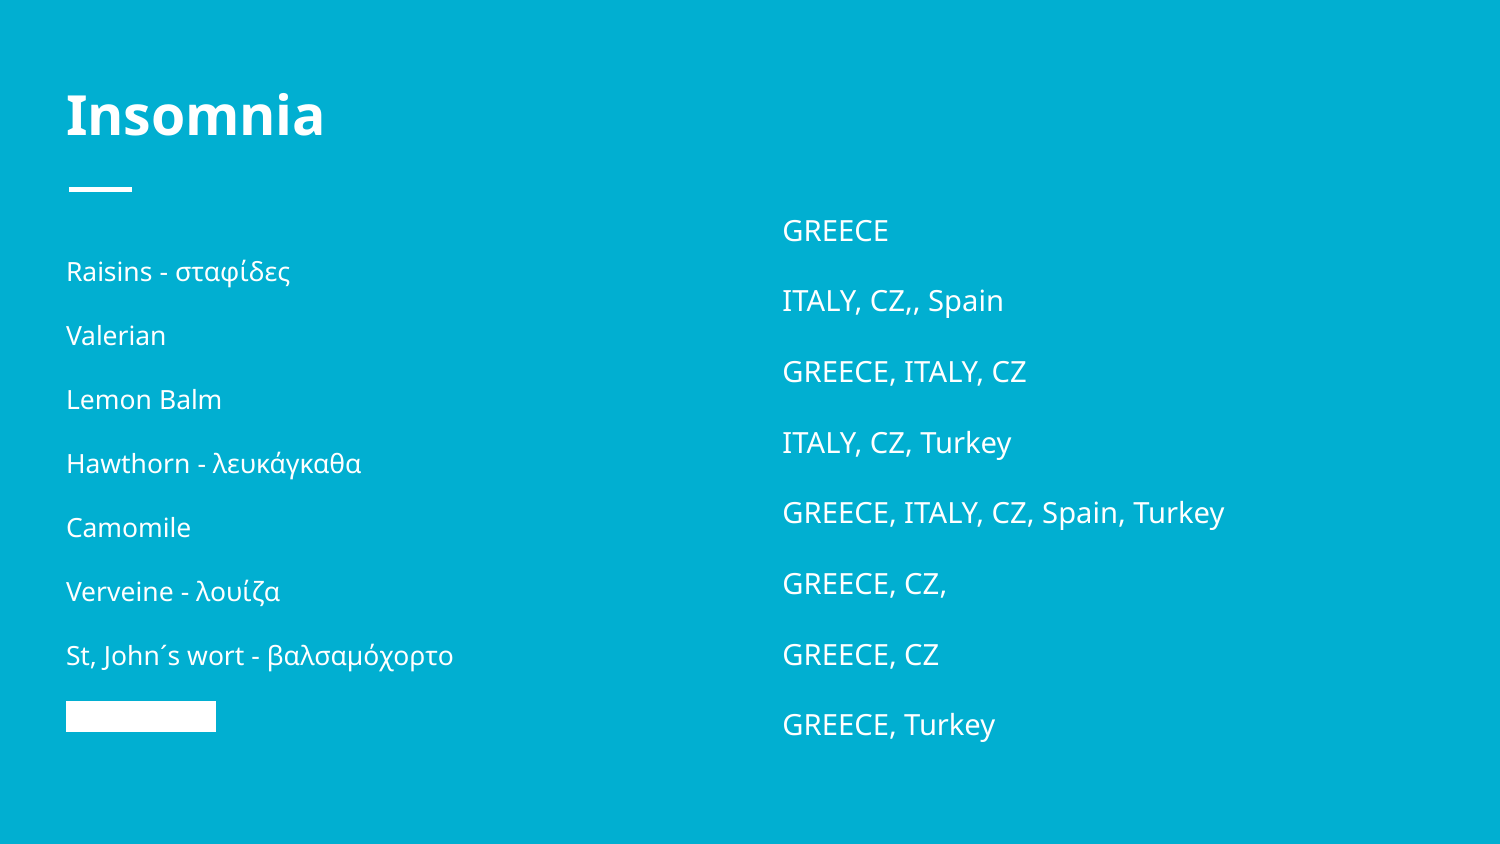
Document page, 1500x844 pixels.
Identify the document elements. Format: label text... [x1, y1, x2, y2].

list Raisins - σταφίδες Valerian Lemon Balm Hawthorn - λευκάγκαθα Camomile Verveine - λουίζα St, John´s wort - βαλσαμόχορτο Anise - άνιθος [51, 232, 708, 750]
list GREECE ITALY, CZ,, Spain GREECE, ITALY, CZ ITALY, CZ, Turkey GREECE, ITALY, CZ, Spain, Turkey GREECE, CZ, GREECE, CZ GREECE, Turkey [767, 189, 1424, 784]
title Insomnia [51, 61, 1449, 167]
